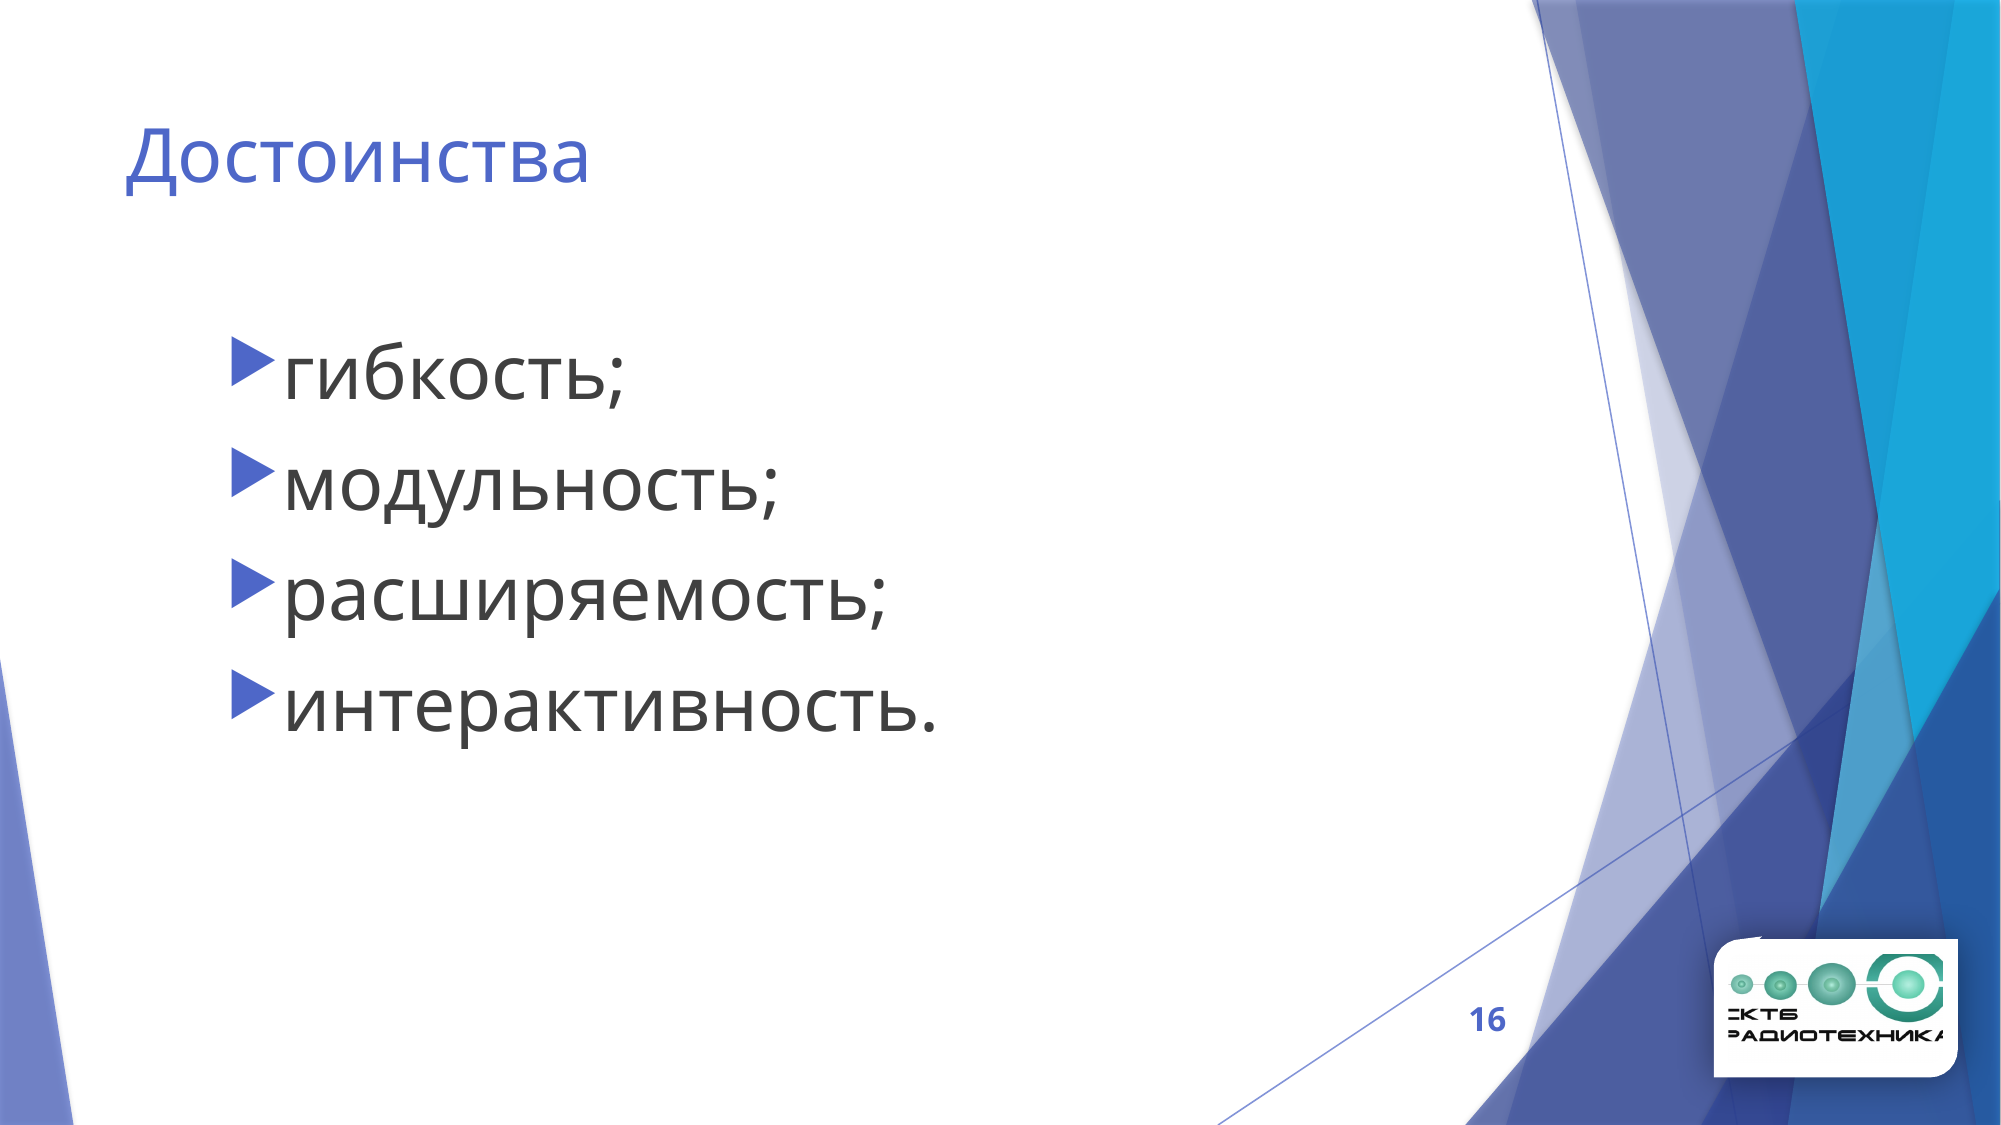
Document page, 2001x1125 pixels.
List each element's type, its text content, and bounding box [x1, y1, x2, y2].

picture [1720, 945, 1951, 1071]
slide_number 16 [1409, 991, 1522, 1051]
title Достоинства [111, 99, 1522, 317]
list гибкость; модульность; расширяемость; интерактивность. [210, 316, 1622, 954]
